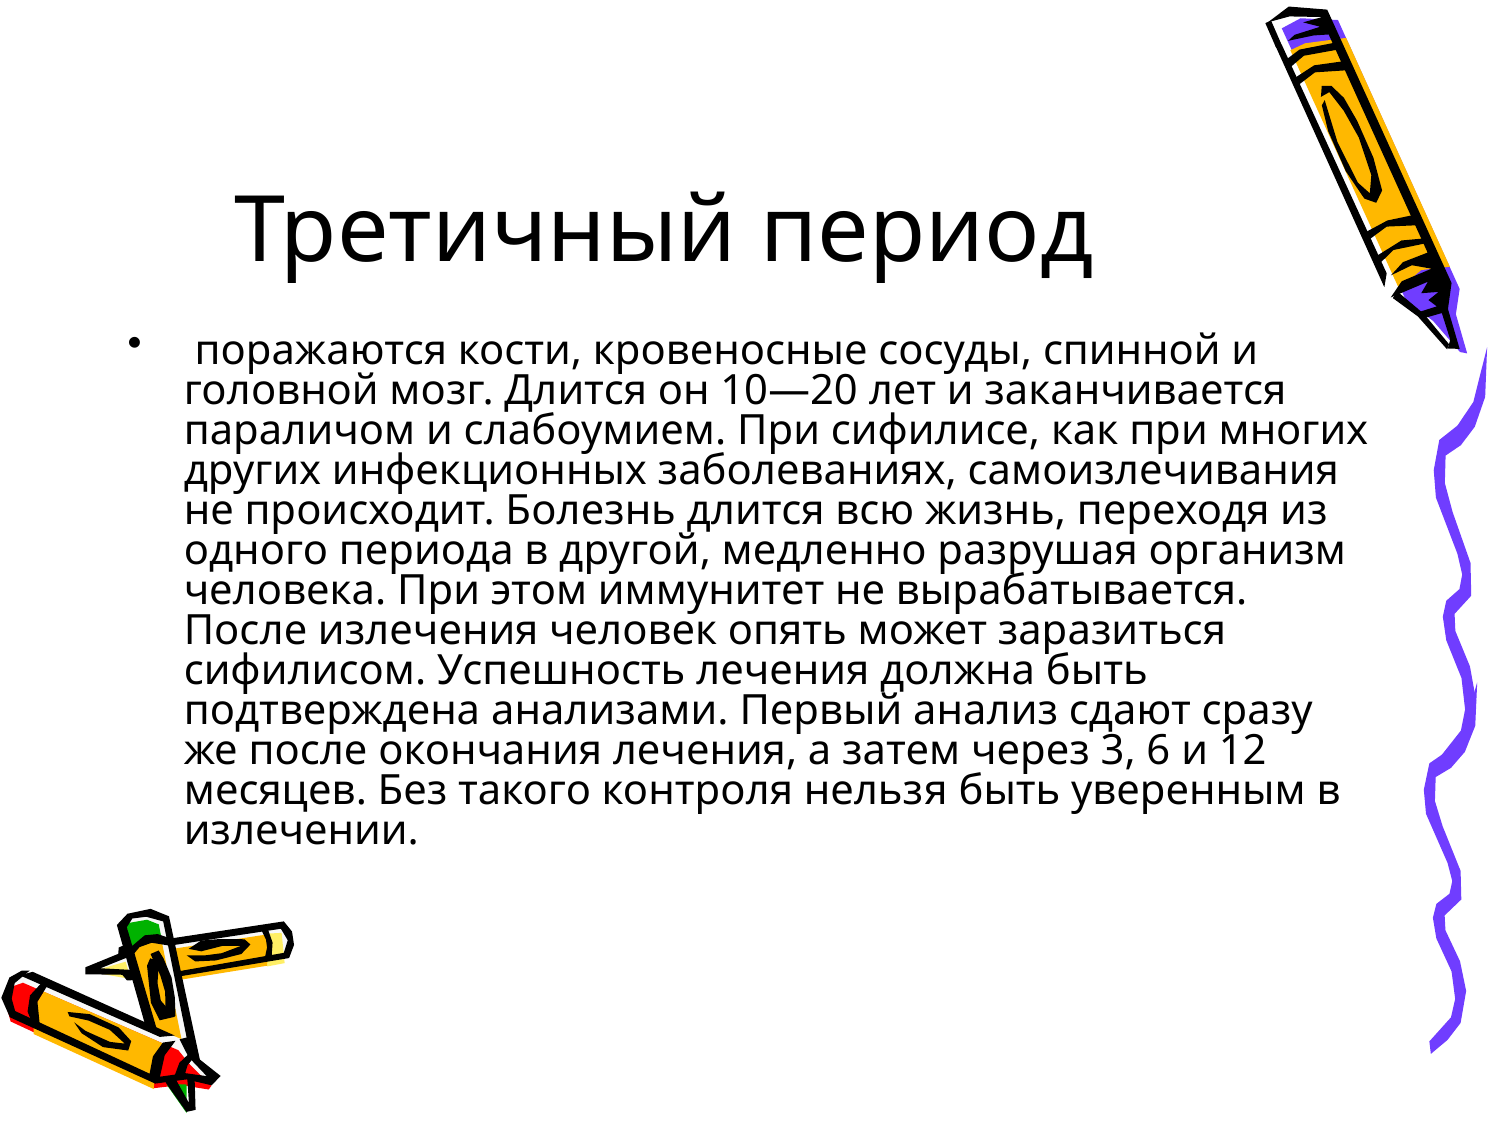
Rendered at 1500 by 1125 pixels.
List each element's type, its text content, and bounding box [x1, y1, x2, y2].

list поражаются кости, кровеносные сосуды, спинной и головной мозг. Длится он 10—20 лет и заканчивается параличом и слабоумием. При сифилисе, как при многих других инфекцион­ных заболеваниях, самоизлечивания не происходит. Болезнь длится всю жизнь, переходя из одного пери­ода в другой, медленно разрушая организм человека. При этом иммунитет не вырабатывается. После изле­чения человек опять может заразиться сифилисом. Успешность лечения должна быть подтверждена ана­лизами. Первый анализ сдают сразу же после окончания лечения, а затем через 3, 6 и 12 месяцев. Без та­кого контроля нельзя быть уверенным в излечении. [112, 324, 1388, 1024]
title Третичный период [112, 24, 1240, 288]
